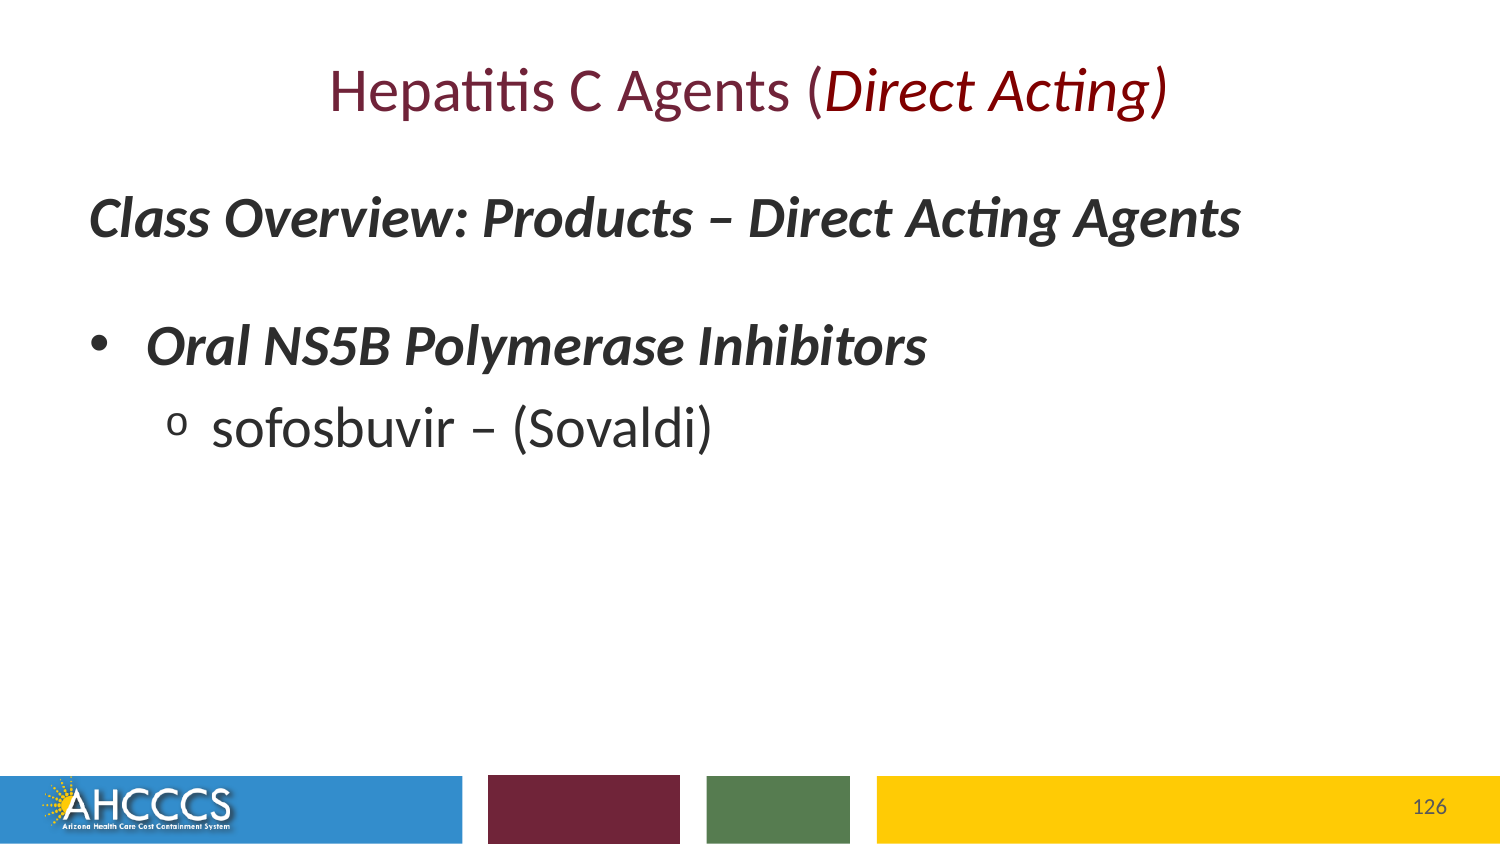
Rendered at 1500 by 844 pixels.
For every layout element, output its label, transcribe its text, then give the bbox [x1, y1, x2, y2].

picture [42, 776, 230, 830]
list Class Overview: Products – Direct Acting Agents Oral NS5B Polymerase Inhibitors sofosbuvir – (Sovaldi) [75, 171, 1425, 729]
title Hepatitis C Agents (Direct Acting) [75, 22, 1425, 163]
